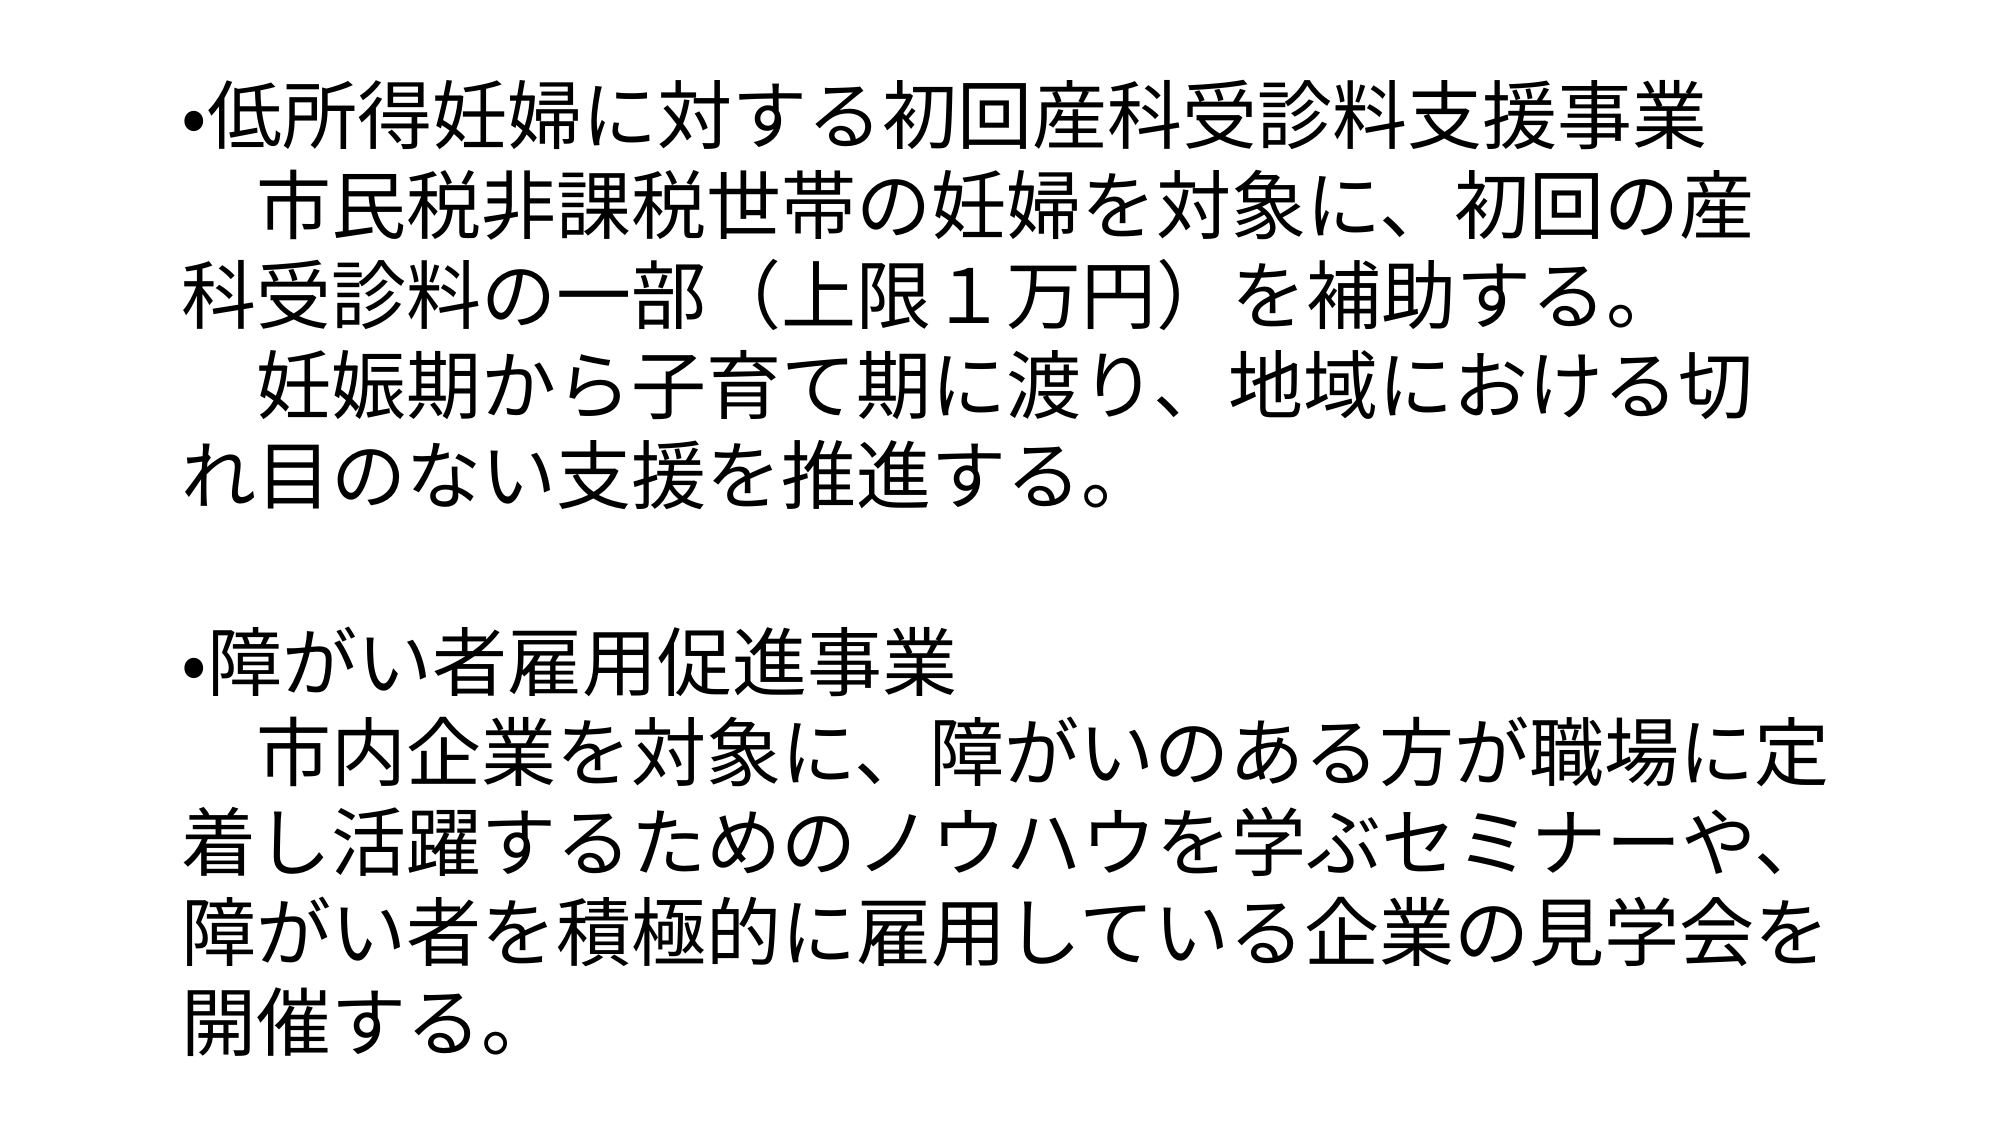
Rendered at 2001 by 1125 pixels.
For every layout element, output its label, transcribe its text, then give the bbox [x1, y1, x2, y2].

text_box ・障がい者雇用促進事業 市内企業を対象に、障がいのある方が職場に定着し活躍するためのノウハウを学ぶセミナーや、障がい者を積極的に雇用している企業の見学会を開催する。 [166, 608, 1906, 1074]
text_box ・低所得妊婦に対する初回産科受診料支援事業 市民税非課税世帯の妊婦を対象に、初回の産科受診料の一部（上限１万円）を補助する。 妊娠期から子育て期に渡り、地域における切れ目のない支援を推進する。 [166, 61, 1811, 526]
